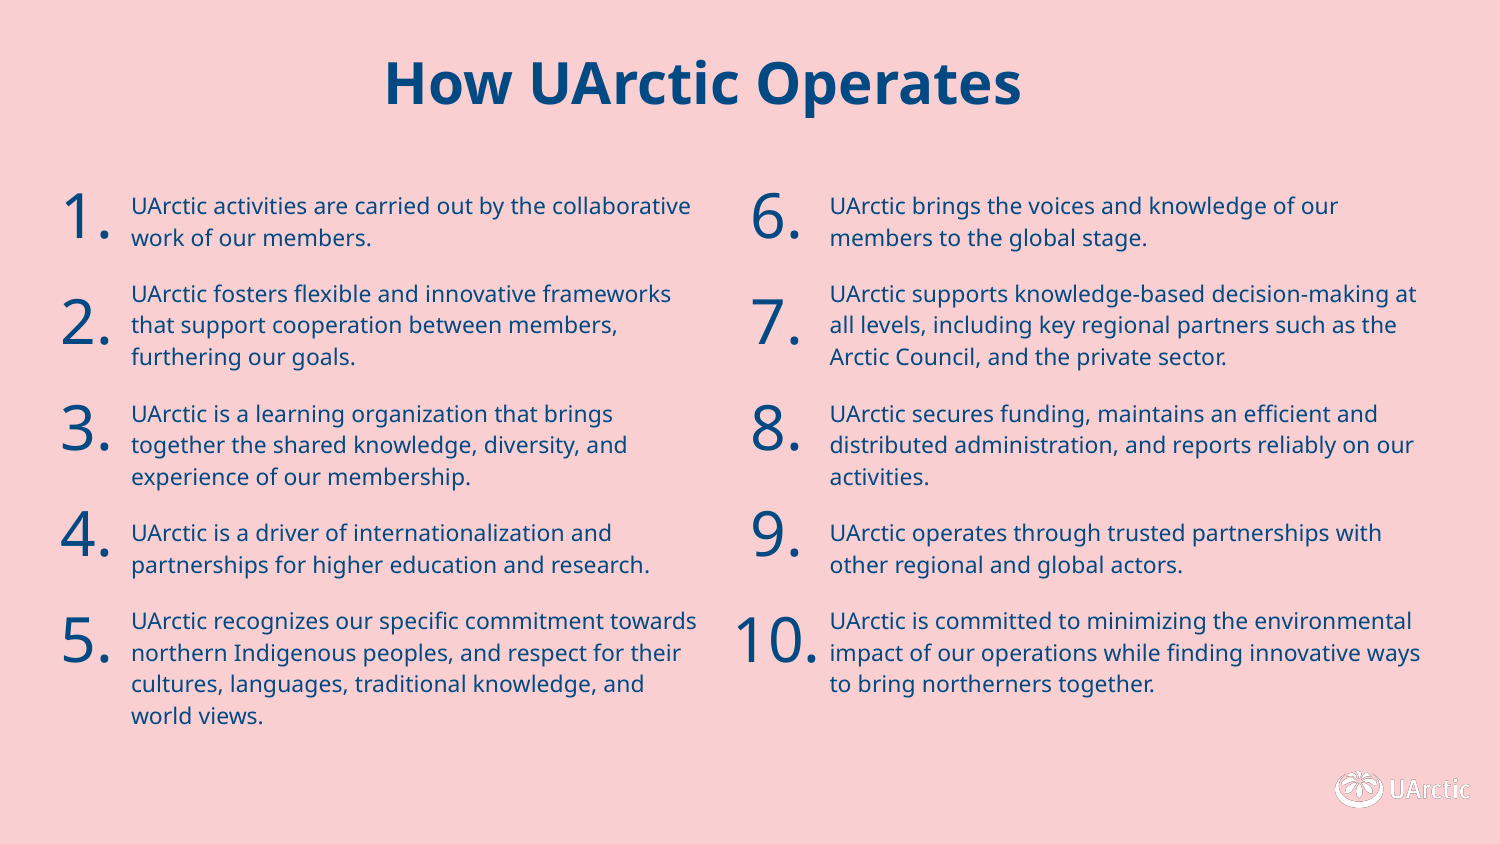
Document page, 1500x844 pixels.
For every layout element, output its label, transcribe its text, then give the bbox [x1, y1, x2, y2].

picture [1335, 771, 1470, 808]
text_box 9. [714, 479, 839, 585]
text_box 2. [24, 266, 149, 372]
list UArctic activities are carried out by the collaborative work of our members. UArctic fosters flexible and innovative frameworks that support cooperation between members, furthering our goals. UArctic is a learning organization that brings together the shared knowledge, diversity, and experience of our membership. UArctic is a driver of internationalization and partnerships for higher education and research. UArctic recognizes our specific commitment towards northern Indigenous peoples, and respect for their cultures, languages, traditional knowledge, and world views. [116, 172, 725, 688]
text_box 3. [24, 372, 149, 478]
text_box 8. [714, 372, 839, 478]
text_box 5. [24, 585, 149, 691]
text_box 10. [714, 585, 839, 691]
text_box 7. [714, 266, 839, 372]
text_box 4. [24, 479, 149, 585]
text_box 1. [24, 160, 149, 266]
title How UArctic Operates [368, 0, 1060, 182]
text_box 6. [714, 182, 839, 266]
list UArctic brings the voices and knowledge of our members to the global stage. UArctic supports knowledge-based decision-making at all levels, including key regional partners such as the Arctic Council, and the private sector. UArctic secures funding, maintains an efficient and distributed administration, and reports reliably on our activities. UArctic operates through trusted partnerships with other regional and global actors. UArctic is committed to minimizing the environmental impact of our operations while finding innovative ways to bring northerners together. [814, 172, 1441, 688]
